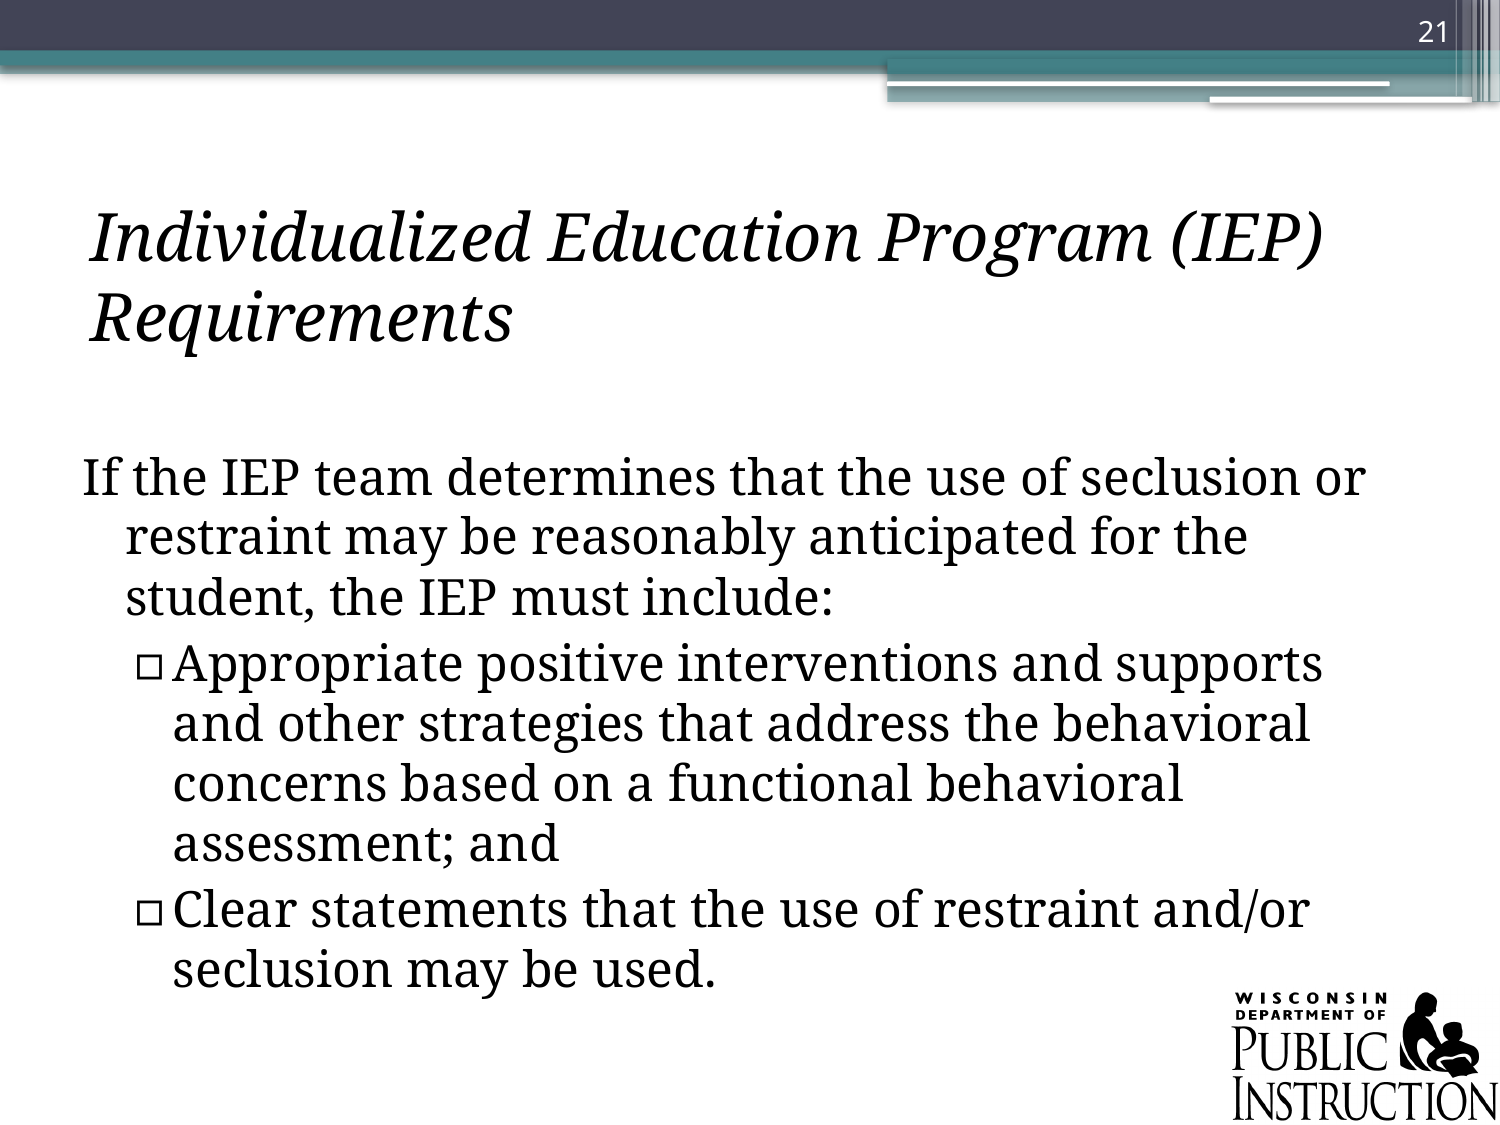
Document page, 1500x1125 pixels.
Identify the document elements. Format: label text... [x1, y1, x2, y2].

title Individualized Education Program (IEP) Requirements [74, 187, 1426, 363]
slide_number 21 [1340, 0, 1466, 61]
picture [1230, 987, 1500, 1125]
list If the IEP team determines that the use of seclusion or restraint may be reasonably anticipated for the student, the IEP must include: Appropriate positive interventions and supports and other strategies that address the behavioral concerns based on a functional behavioral assessment; and Clear statements that the use of restraint and/or seclusion may be used. [49, 437, 1401, 1013]
